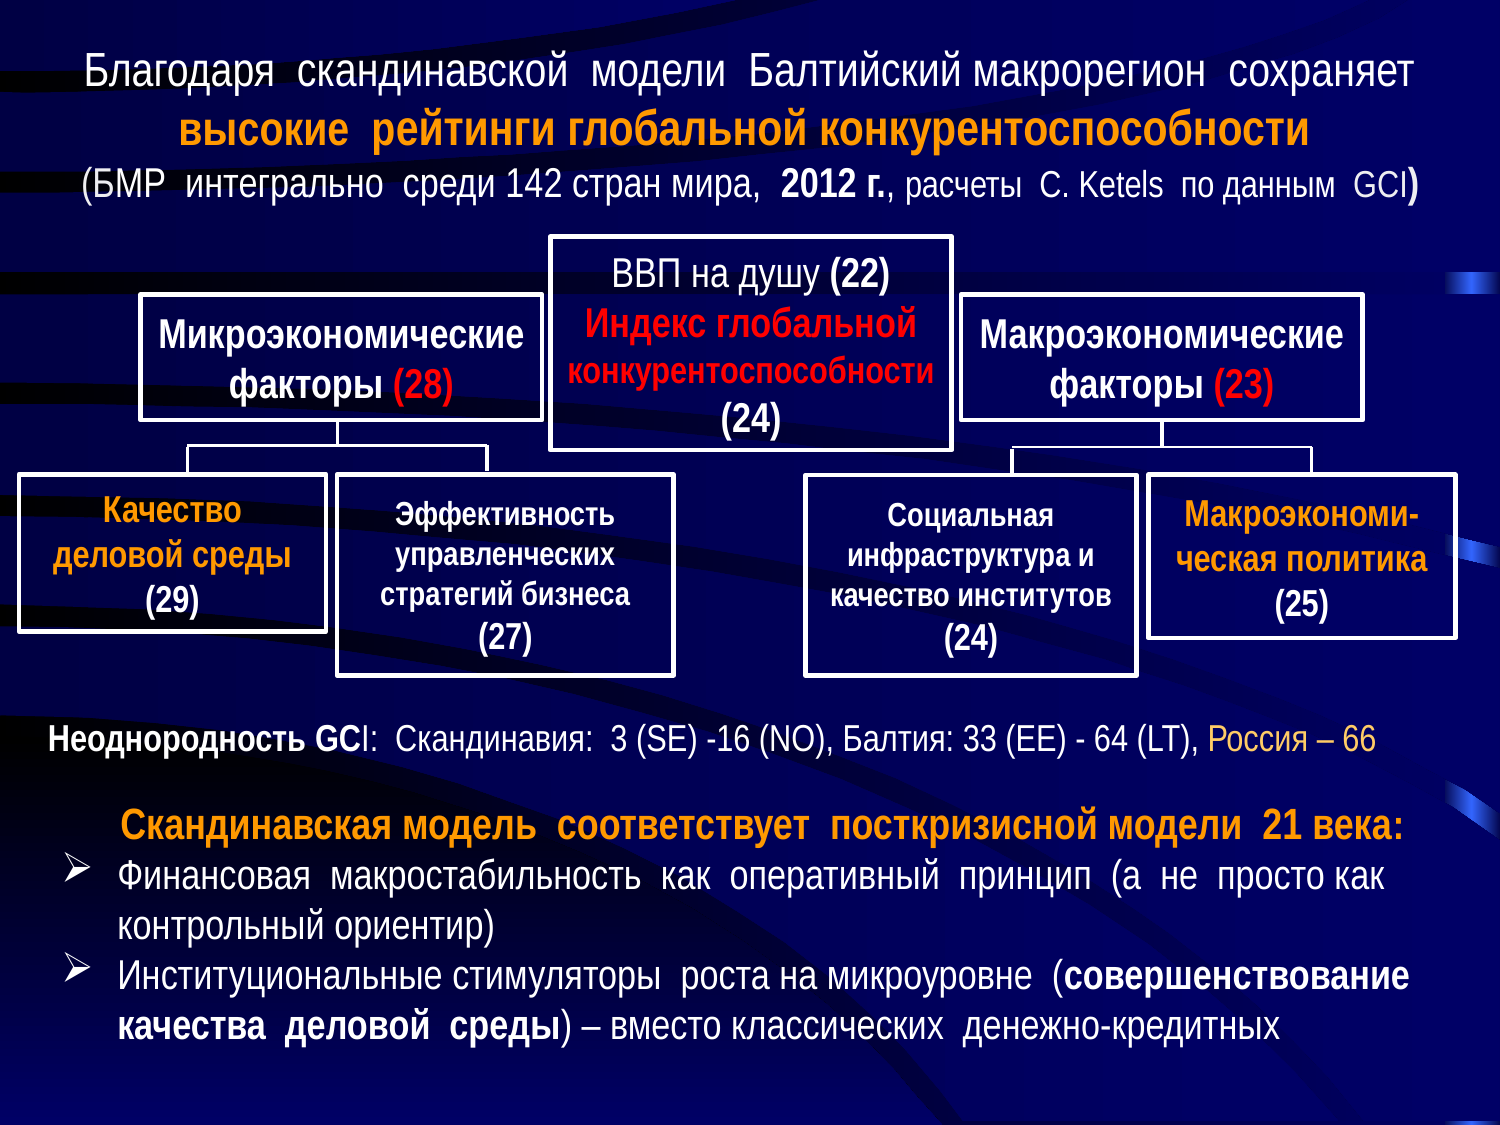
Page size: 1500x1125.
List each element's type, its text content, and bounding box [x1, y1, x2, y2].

text_box Скандинавская модель соответствует посткризисной модели 21 века: Финансовая макростабильность как оперативный принцип (а не просто как контрольный ориентир) Институциональные стимуляторы роста на микроуровне (совершенствование качества деловой среды) – вместо классических денежно-кредитных [46, 788, 1451, 1056]
text_box Благодаря скандинавской модели Балтийский макрорегион сохраняет высокие рейтинги глобальной конкурентоспособности (БМР интегрально среди 142 стран мира, 2012 г., расчеты C. Ketels по данным GCI) [41, 30, 1459, 214]
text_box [18, 236, 1456, 676]
text_box Неоднородность GCI: Скандинавия: 3 (SE) -16 (NO), Балтия: 33 (EE) - 64 (LT), Россия – 66 [33, 706, 1451, 766]
